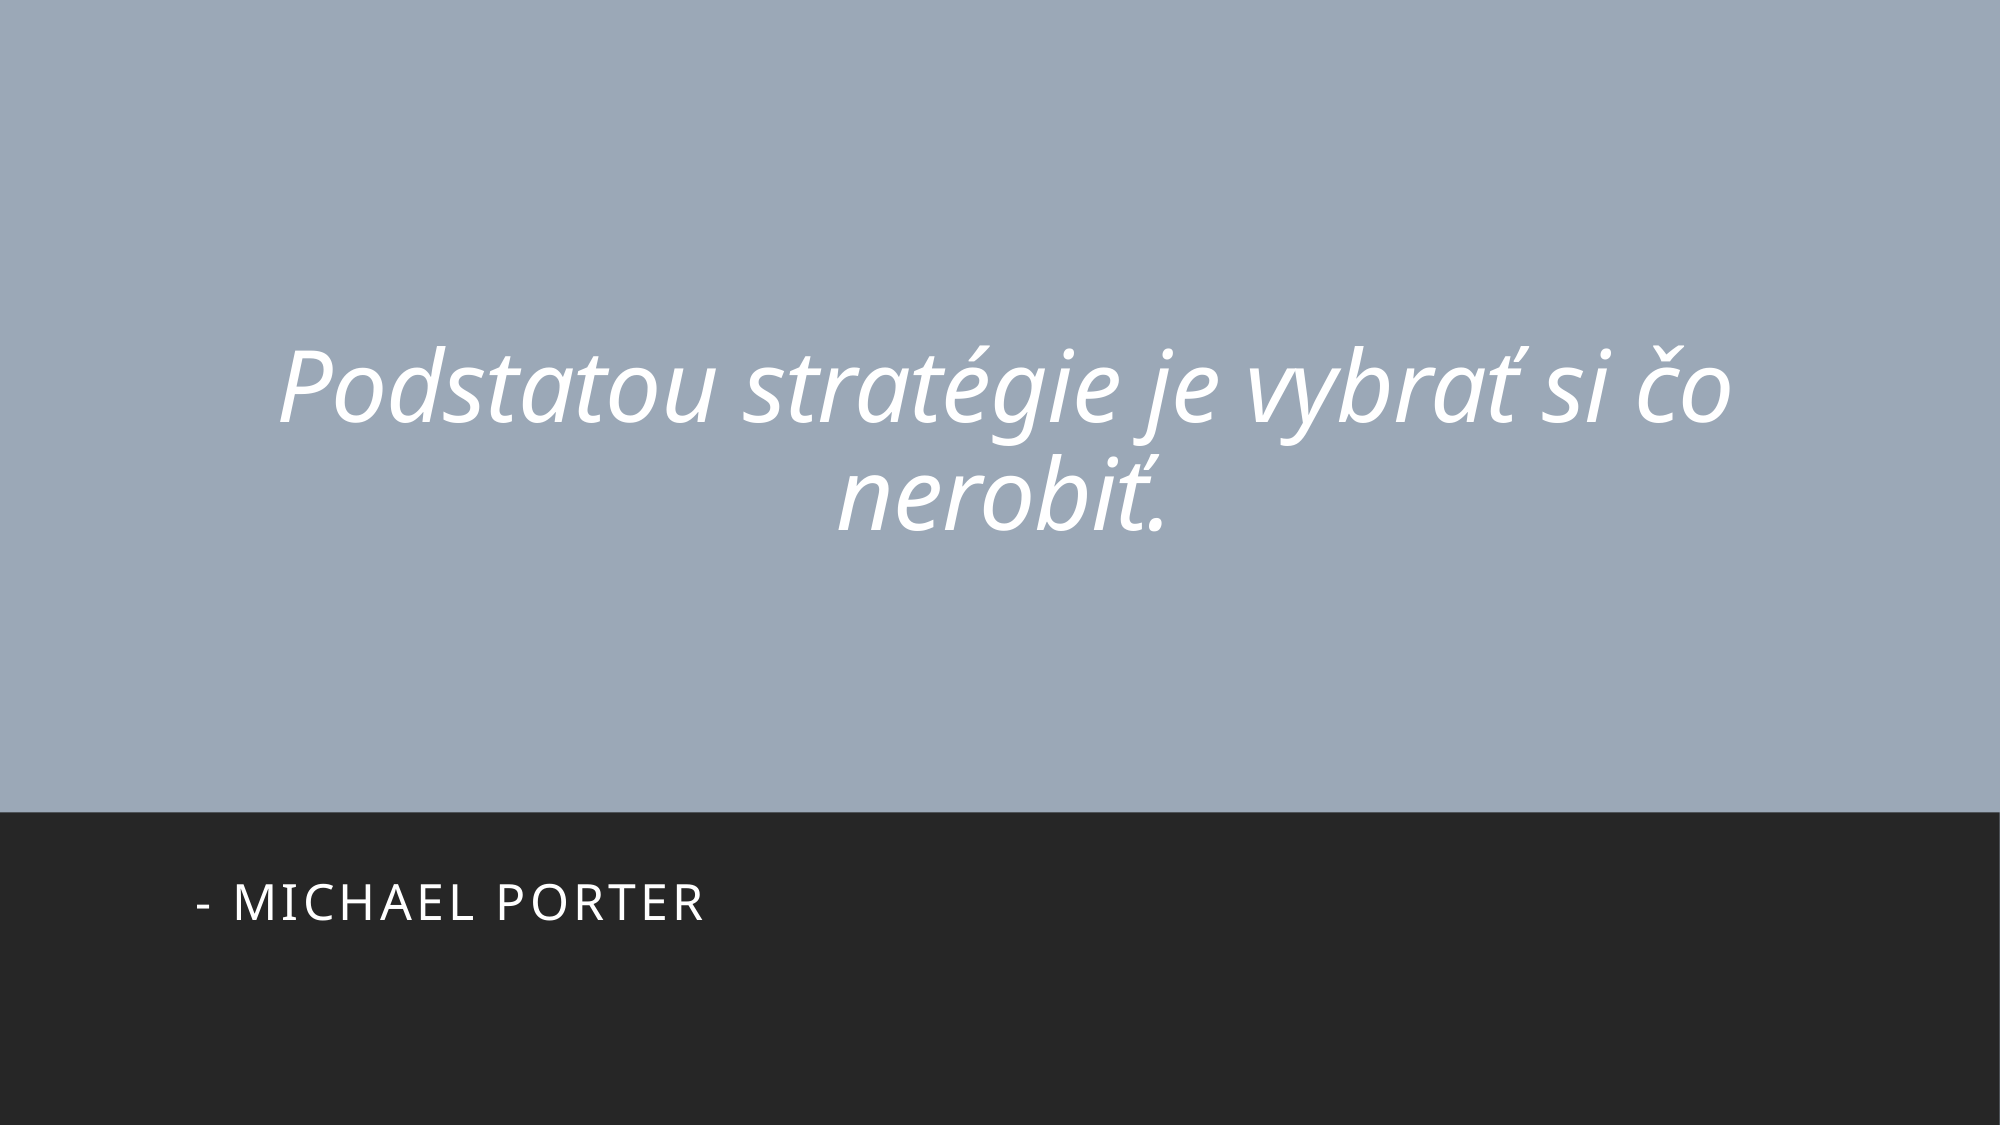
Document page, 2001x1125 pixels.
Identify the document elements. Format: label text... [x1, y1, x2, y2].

title Podstatou stratégie je vybrať si čo nerobiť. [180, 124, 1830, 763]
text_box [0, 811, 2000, 1125]
text_box [0, 0, 2000, 811]
subtitle - Michael Porter [180, 857, 1831, 1045]
